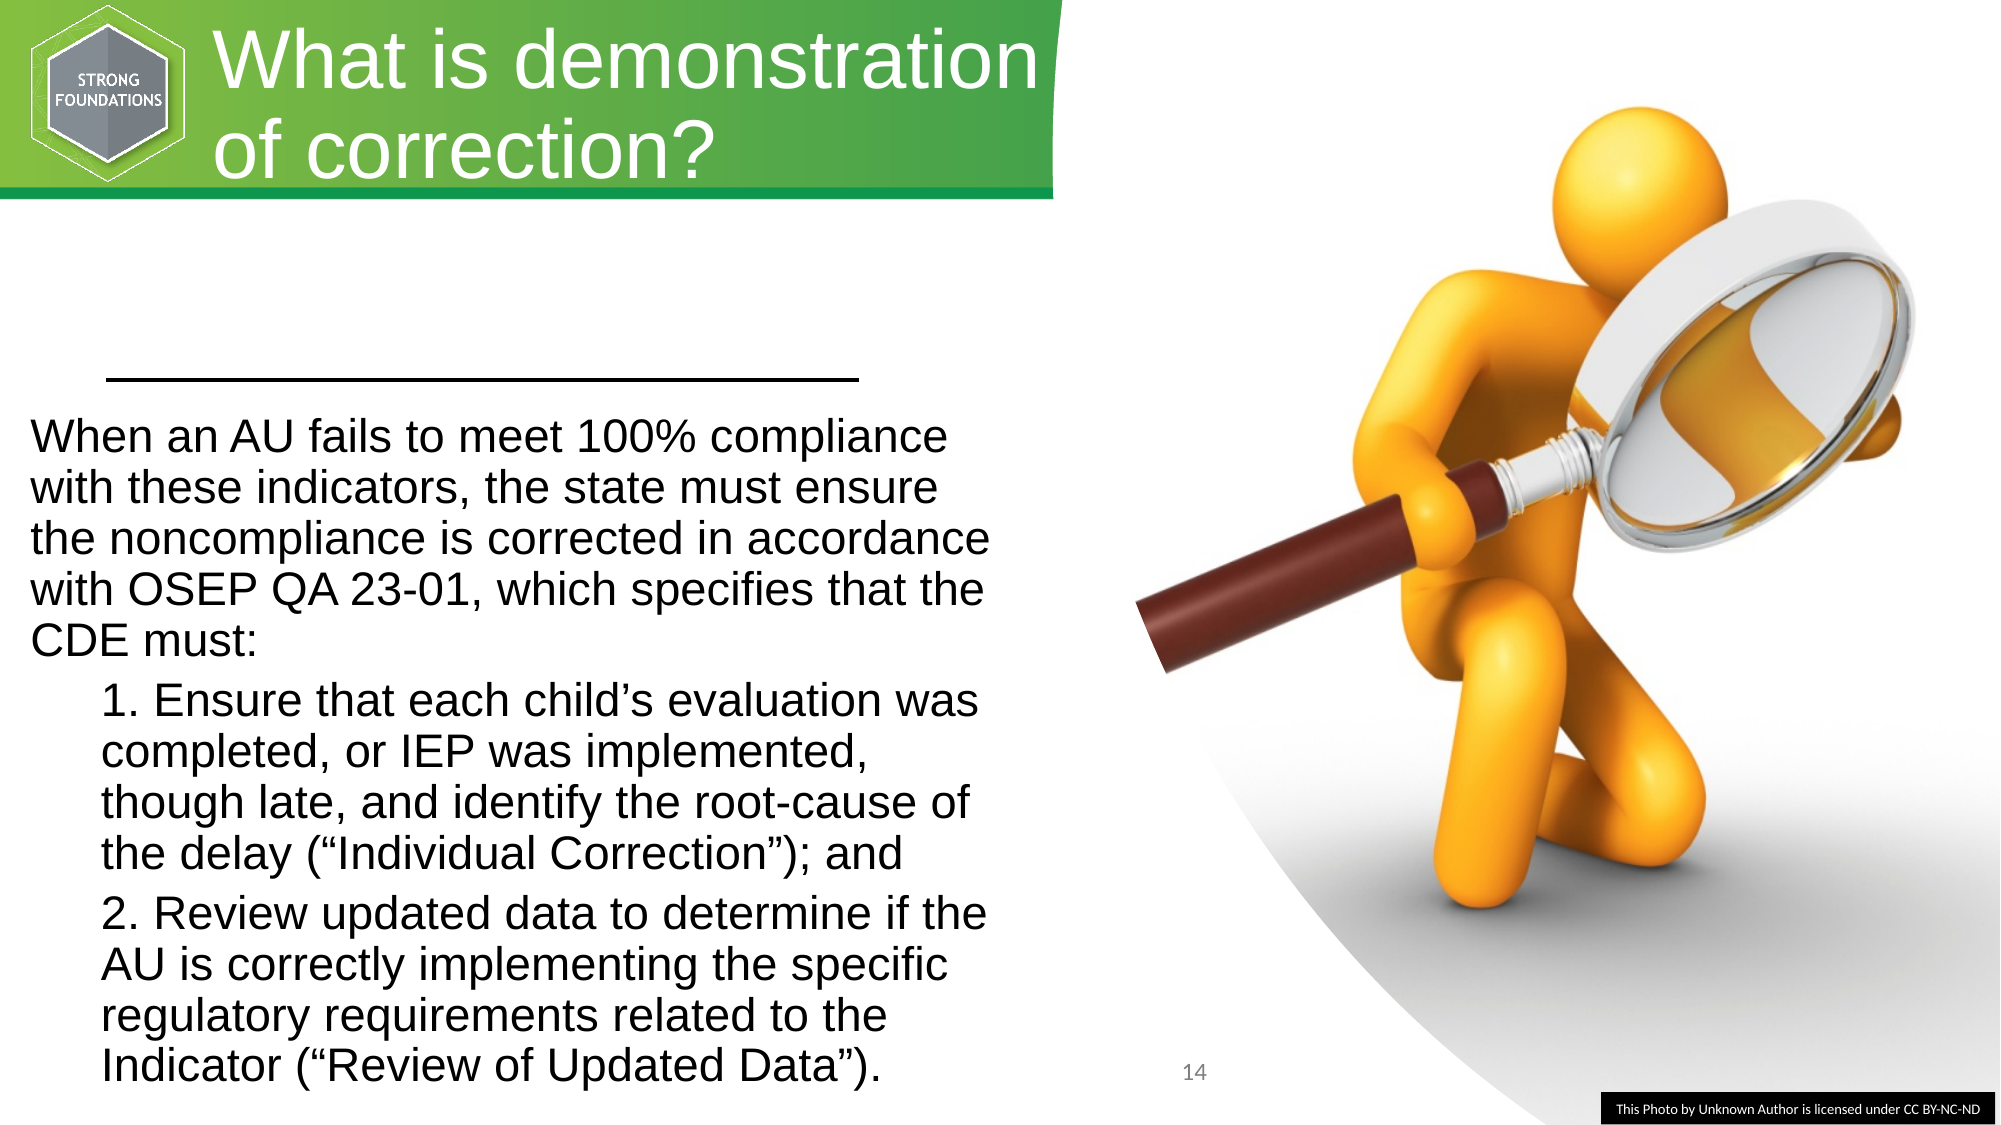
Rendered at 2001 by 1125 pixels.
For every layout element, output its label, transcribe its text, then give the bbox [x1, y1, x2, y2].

picture [0, 0, 2000, 1125]
title What is demonstration of correction? [212, 16, 1052, 294]
list When an AU fails to meet 100% compliance with these indicators, the state must ensure the noncompliance is corrected in accordance with OSEP QA 23-01, which specifies that the CDE must: 1. Ensure that each child’s evaluation was completed, or IEP was implemented, though late, and identify the root-cause of the delay (“Individual Correction”); and 2. Review updated data to determine if the AU is correctly implementing the specific regulatory requirements related to the Indicator (“Review of Updated Data”). [30, 412, 1010, 1103]
